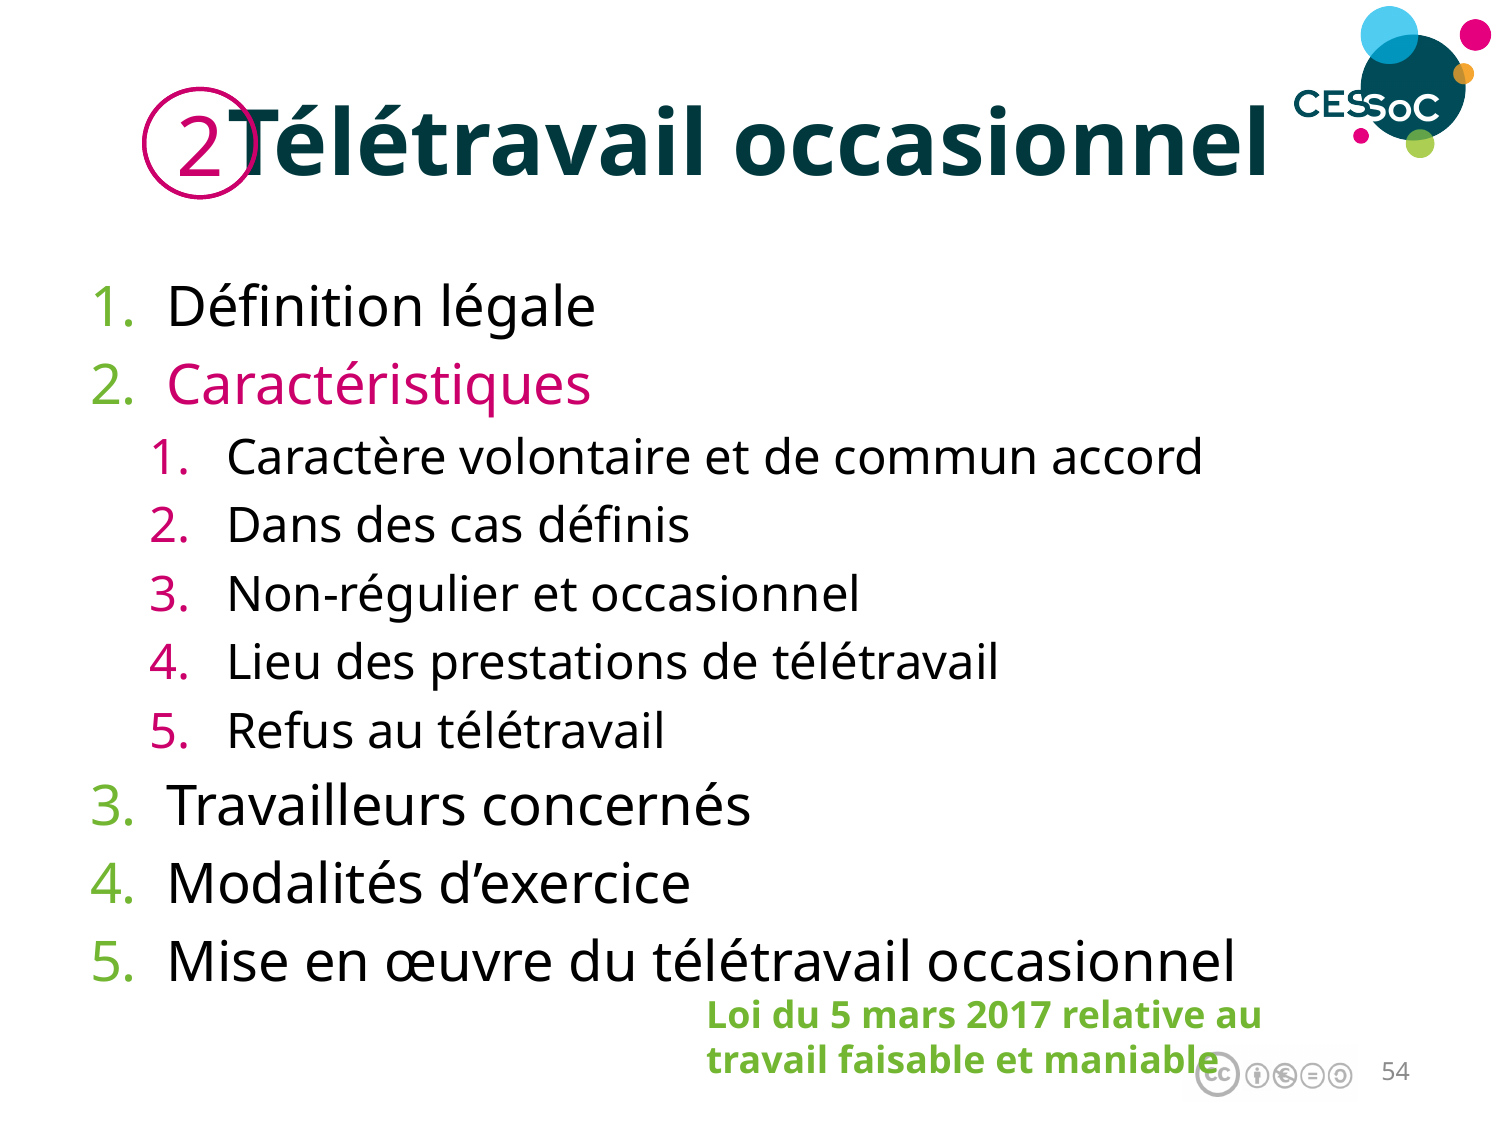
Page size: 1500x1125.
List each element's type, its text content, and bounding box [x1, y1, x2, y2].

text_box 2 [142, 86, 258, 200]
picture [1294, 6, 1495, 158]
list Définition légale Caractéristiques Caractère volontaire et de commun accord Dans des cas définis Non-régulier et occasionnel Lieu des prestations de télétravail Refus au télétravail Travailleurs concernés Modalités d’exercice Mise en œuvre du télétravail occasionnel [75, 262, 1445, 1005]
slide_number 53 [1074, 1042, 1425, 1103]
title Télétravail occasionnel [75, 45, 1425, 233]
text_box Loi du 5 mars 2017 relative au travail faisable et maniable [691, 984, 1385, 1089]
